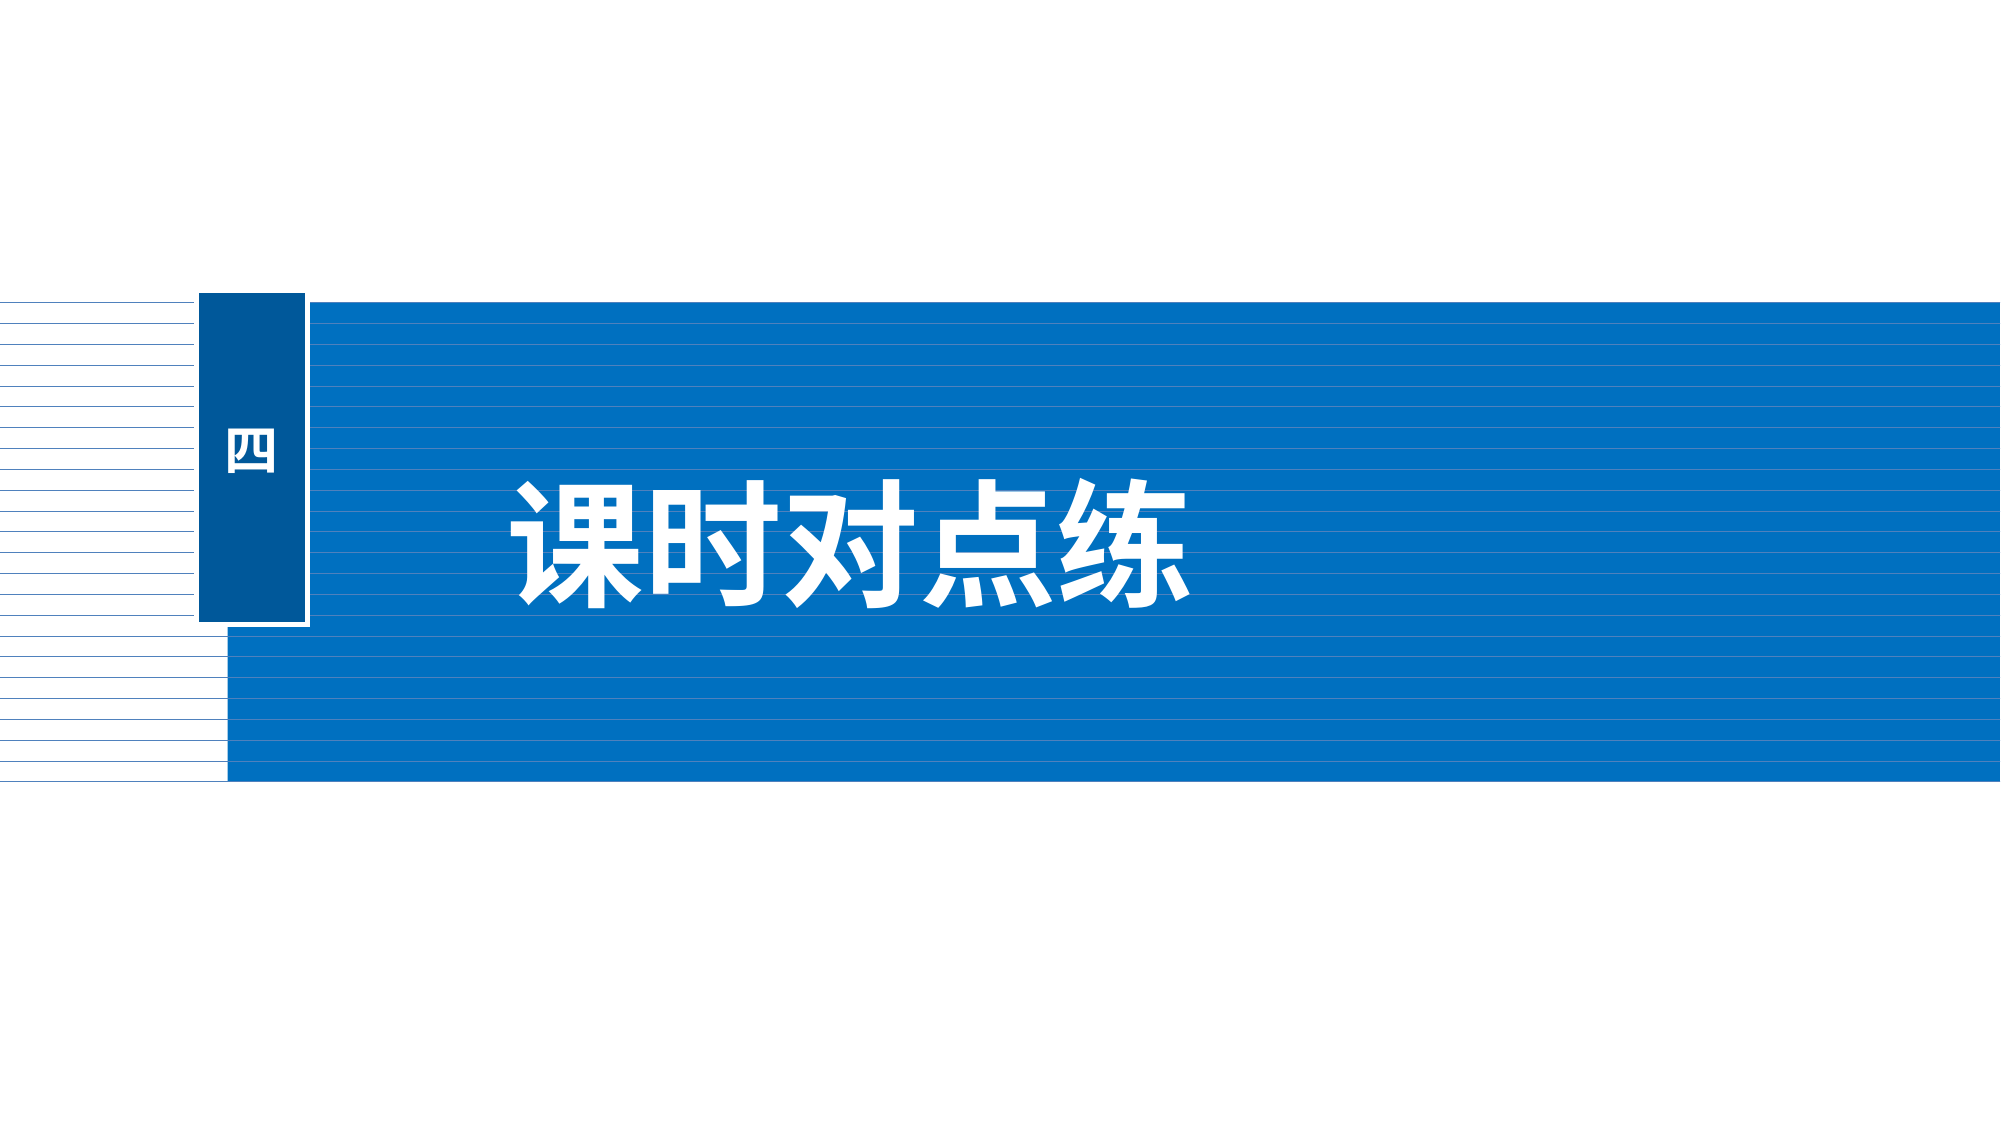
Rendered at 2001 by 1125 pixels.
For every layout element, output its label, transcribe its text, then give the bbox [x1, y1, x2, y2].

text_box 课时对点练 [492, 451, 1887, 631]
text_box 四 [207, 408, 296, 489]
